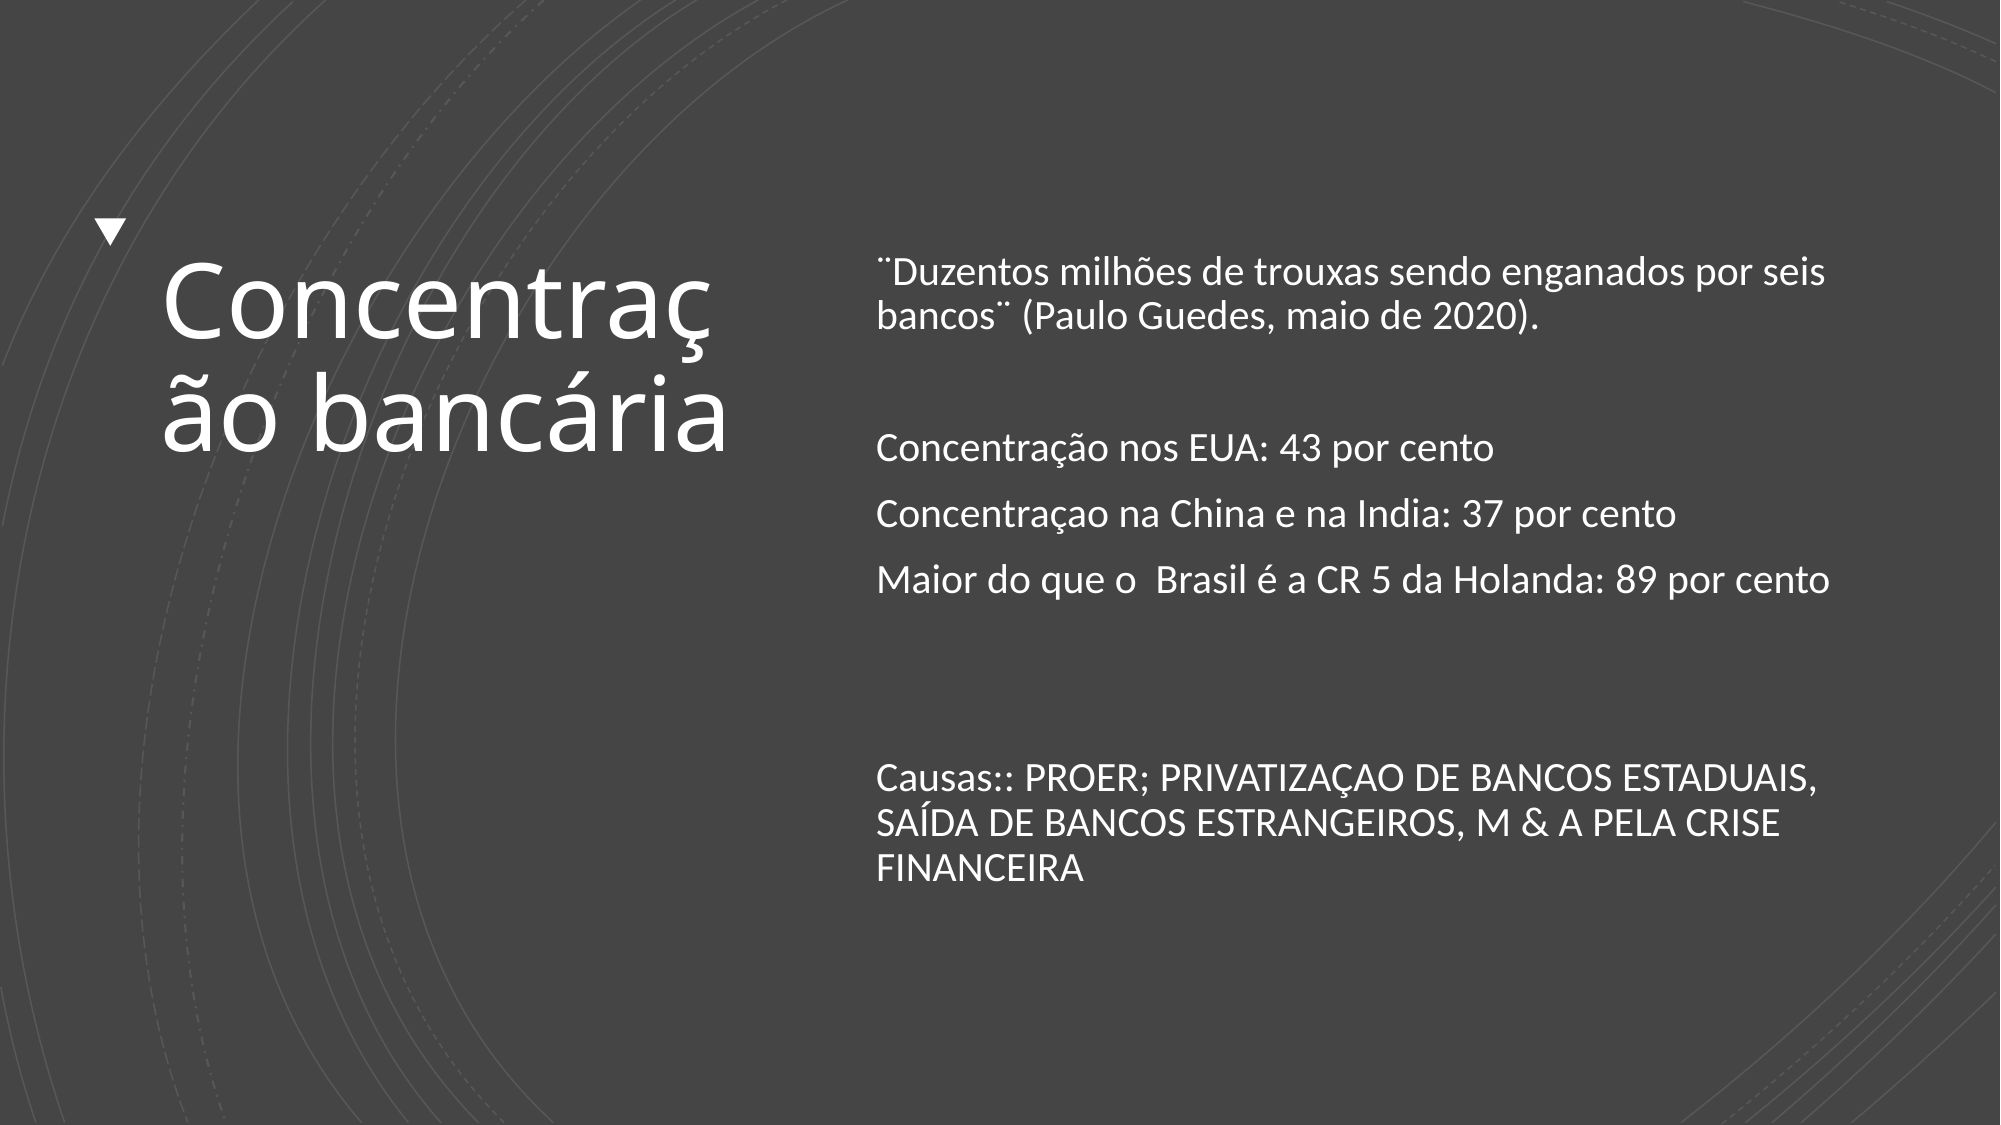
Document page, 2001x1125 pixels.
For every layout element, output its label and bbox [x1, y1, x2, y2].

text_box [0, 0, 1996, 1125]
